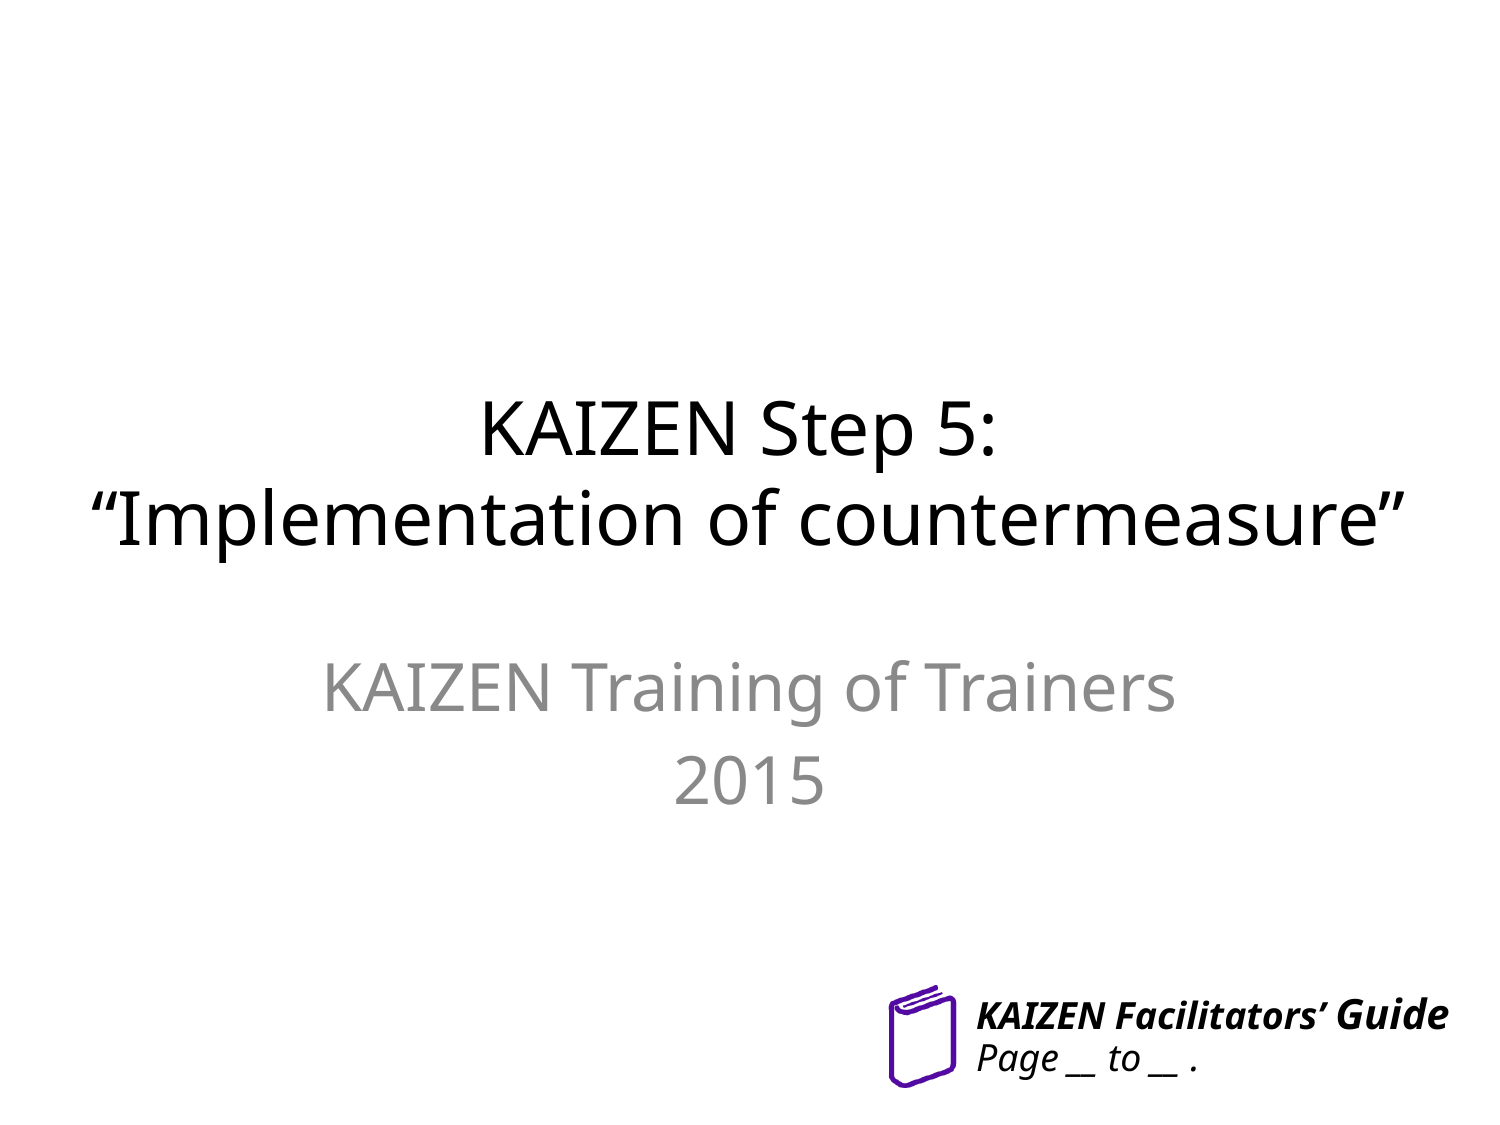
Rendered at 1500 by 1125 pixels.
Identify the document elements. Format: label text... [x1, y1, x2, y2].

subtitle KAIZEN Training of Trainers 2015 [225, 637, 1275, 925]
title KAIZEN Step 5: “Implementation of countermeasure” [66, 349, 1432, 591]
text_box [870, 973, 1475, 1100]
